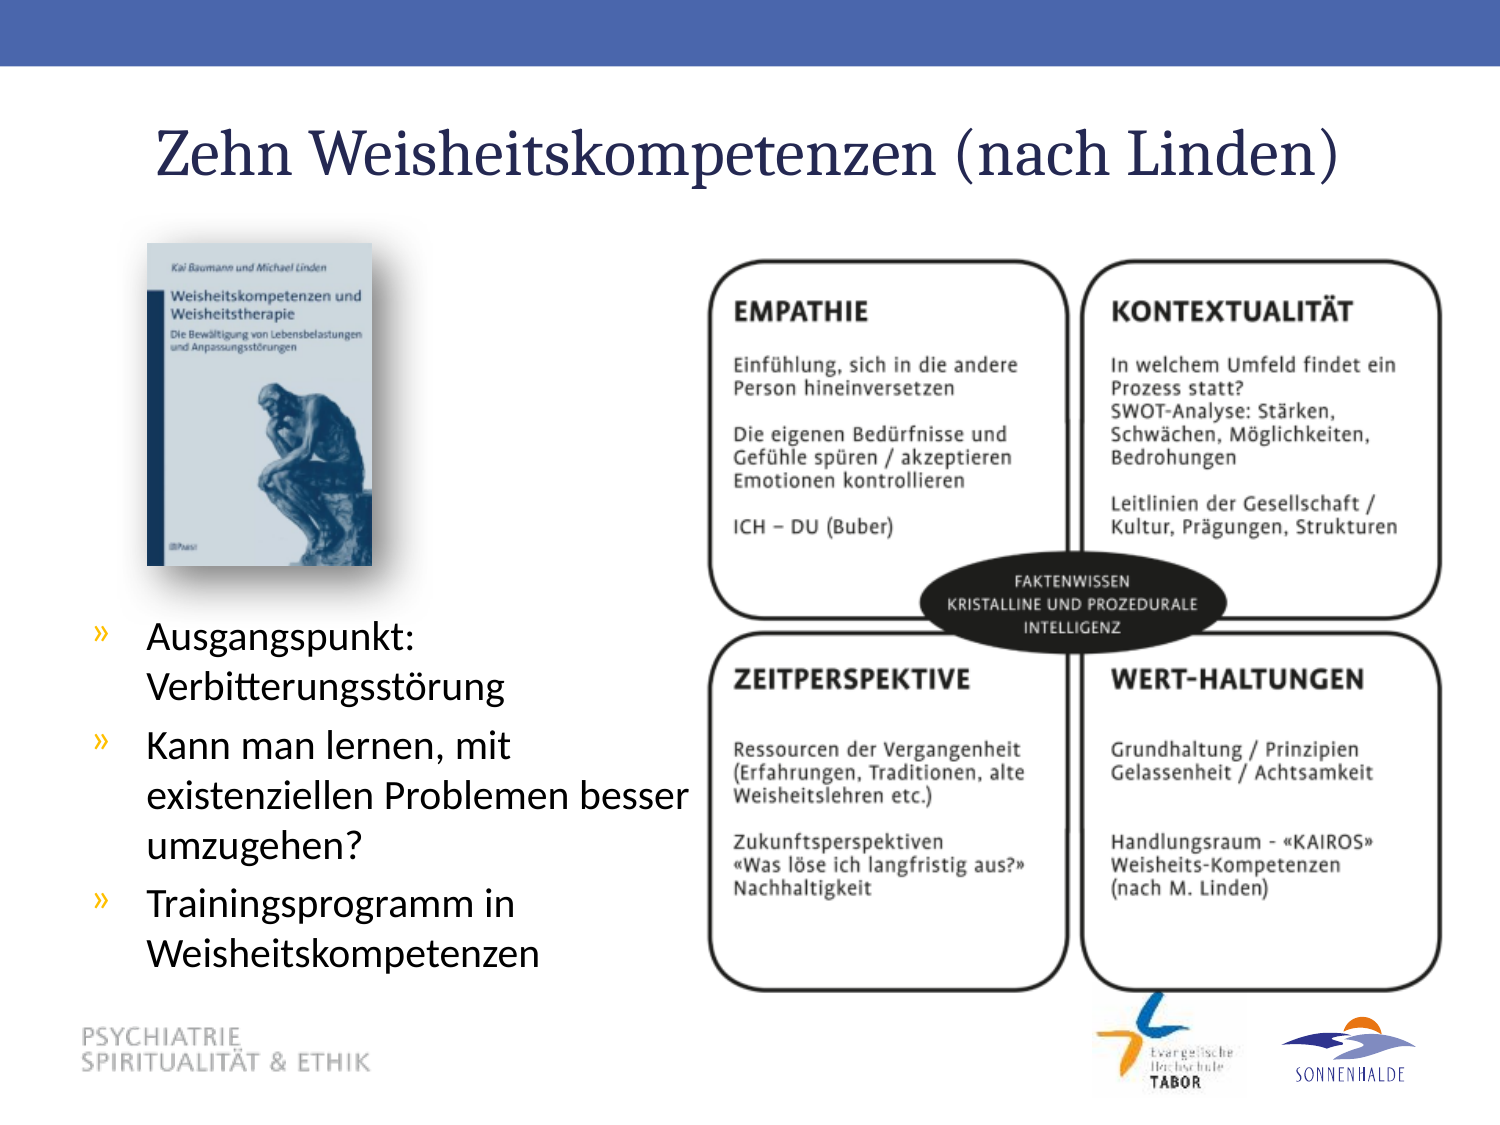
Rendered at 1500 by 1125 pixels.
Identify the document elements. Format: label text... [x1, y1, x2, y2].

list Ausgangspunkt: Verbitterungsstörung Kann man lernen, mit existenziellen Problemen besser umzugehen? Trainingsprogramm in Weisheitskompetenzen [75, 601, 686, 1012]
picture [147, 243, 373, 567]
picture [75, 1025, 453, 1073]
title Zehn Weisheitskompetenzen (nach Linden) [75, 54, 1425, 244]
picture [690, 243, 1469, 1098]
